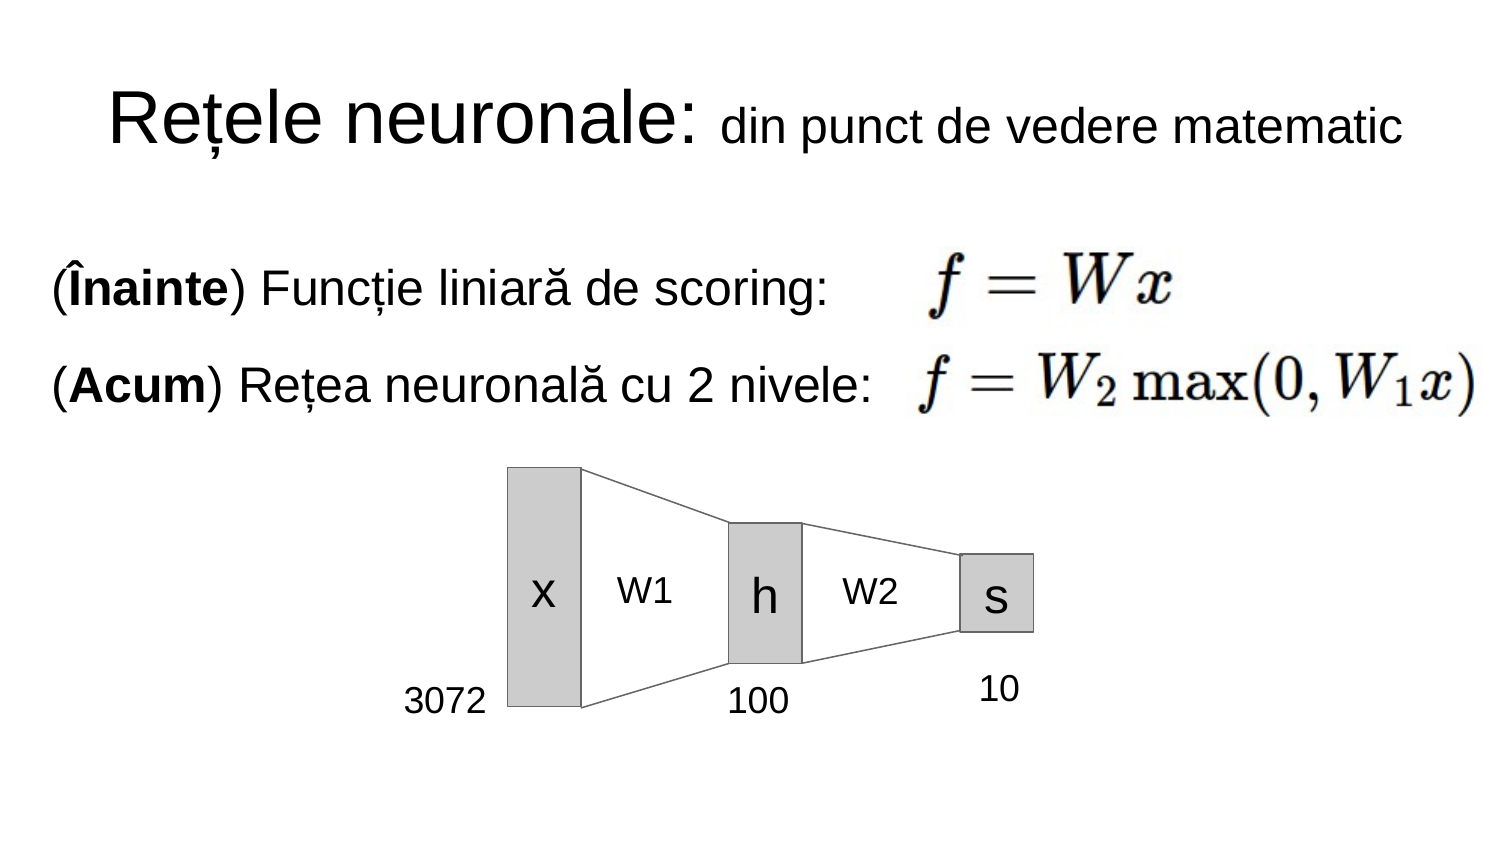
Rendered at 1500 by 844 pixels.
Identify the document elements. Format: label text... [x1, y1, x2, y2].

text_box 3072 [388, 660, 567, 734]
text_box 100 [712, 660, 891, 734]
text_box (Acum) Rețea neuronală cu 2 nivele: [36, 337, 913, 413]
picture [912, 246, 1184, 329]
text_box W2 [827, 561, 966, 625]
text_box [798, 522, 964, 556]
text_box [580, 663, 730, 709]
picture [904, 344, 1489, 426]
text_box Rețele neuronale: din punct de vedere matematic [92, 53, 1435, 179]
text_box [580, 468, 731, 524]
text_box 10 [963, 649, 1142, 723]
text_box W1 [601, 550, 740, 624]
text_box (Înainte) Funcție liniară de scoring: [36, 240, 906, 316]
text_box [801, 630, 961, 664]
text_box s [960, 553, 1034, 633]
text_box h [728, 522, 803, 660]
text_box x [507, 467, 581, 707]
